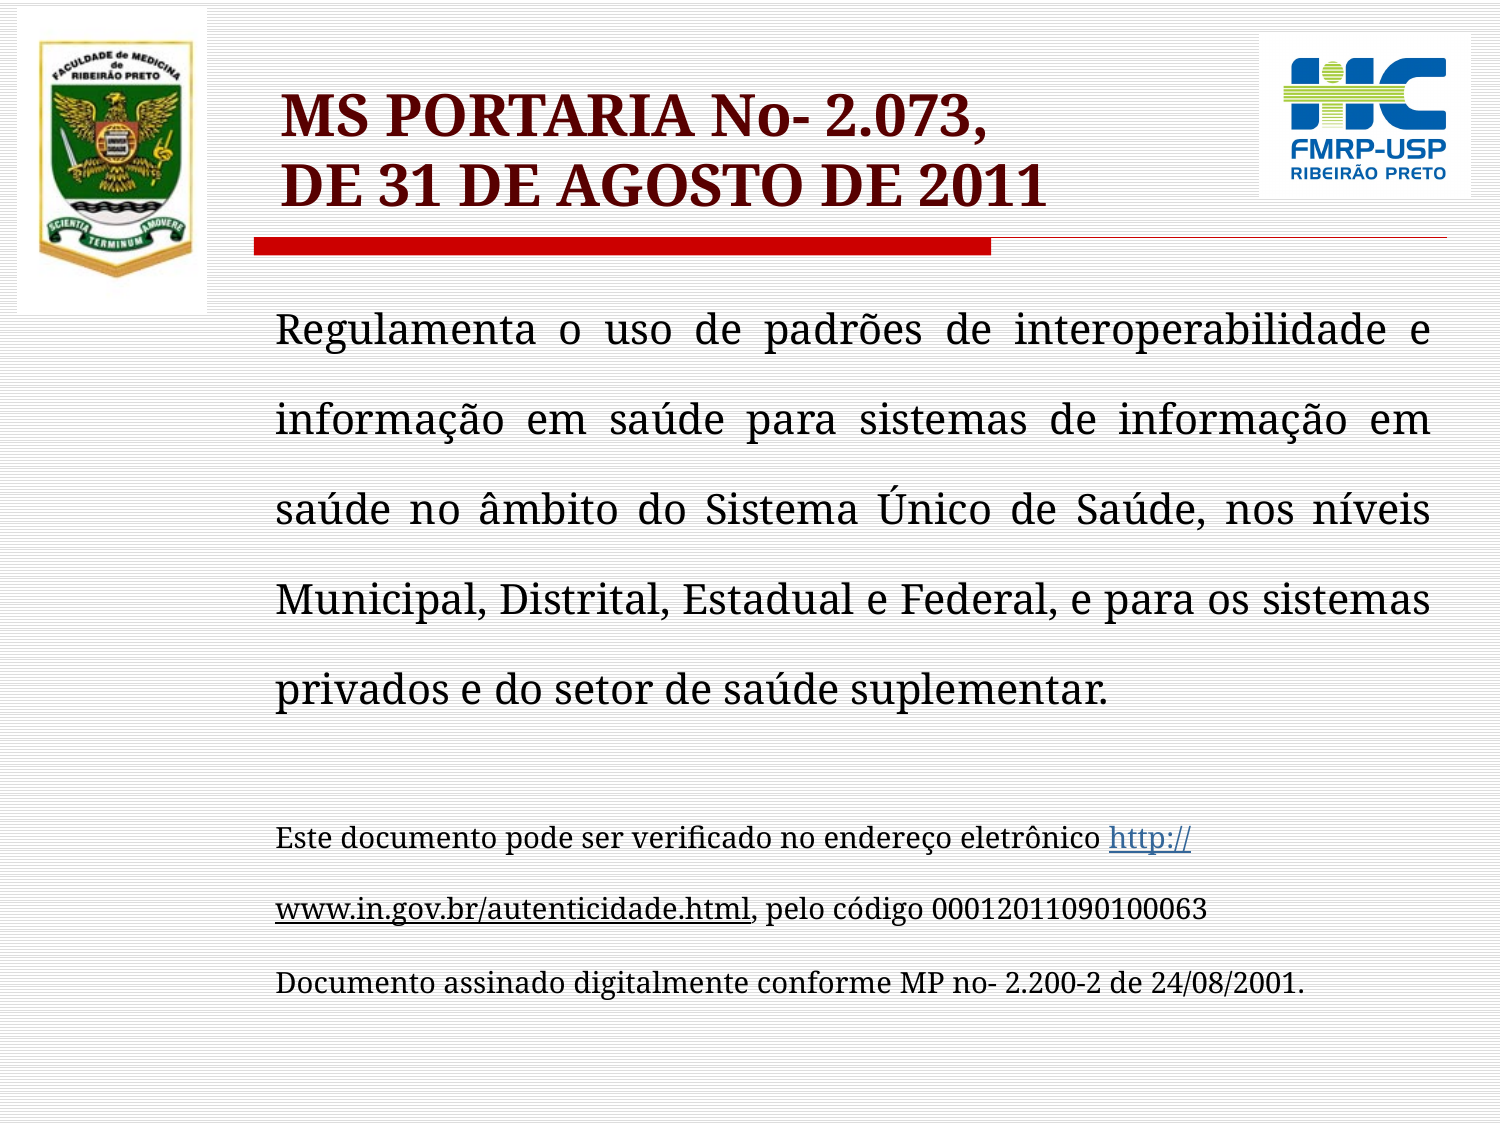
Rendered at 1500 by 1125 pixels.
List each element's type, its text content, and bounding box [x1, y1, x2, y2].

picture [17, 7, 207, 314]
title MS PORTARIA No- 2.073, DE 31 DE AGOSTO DE 2011 [265, 54, 1317, 243]
picture [1259, 34, 1471, 197]
text_box Regulamenta o uso de padrões de interoperabilidade e informação em saúde para sistemas de informação em saúde no âmbito do Sistema Único de Saúde, nos níveis Municipal, Distrital, Estadual e Federal, e para os sistemas privados e do setor de saúde suplementar. Este documento pode ser verificado no endereço eletrônico http://www.in.gov.br/autenticidade.html, pelo código 00012011090100063 Documento assinado digitalmente conforme MP no- 2.200-2 de 24/08/2001. [182, 255, 1447, 1094]
